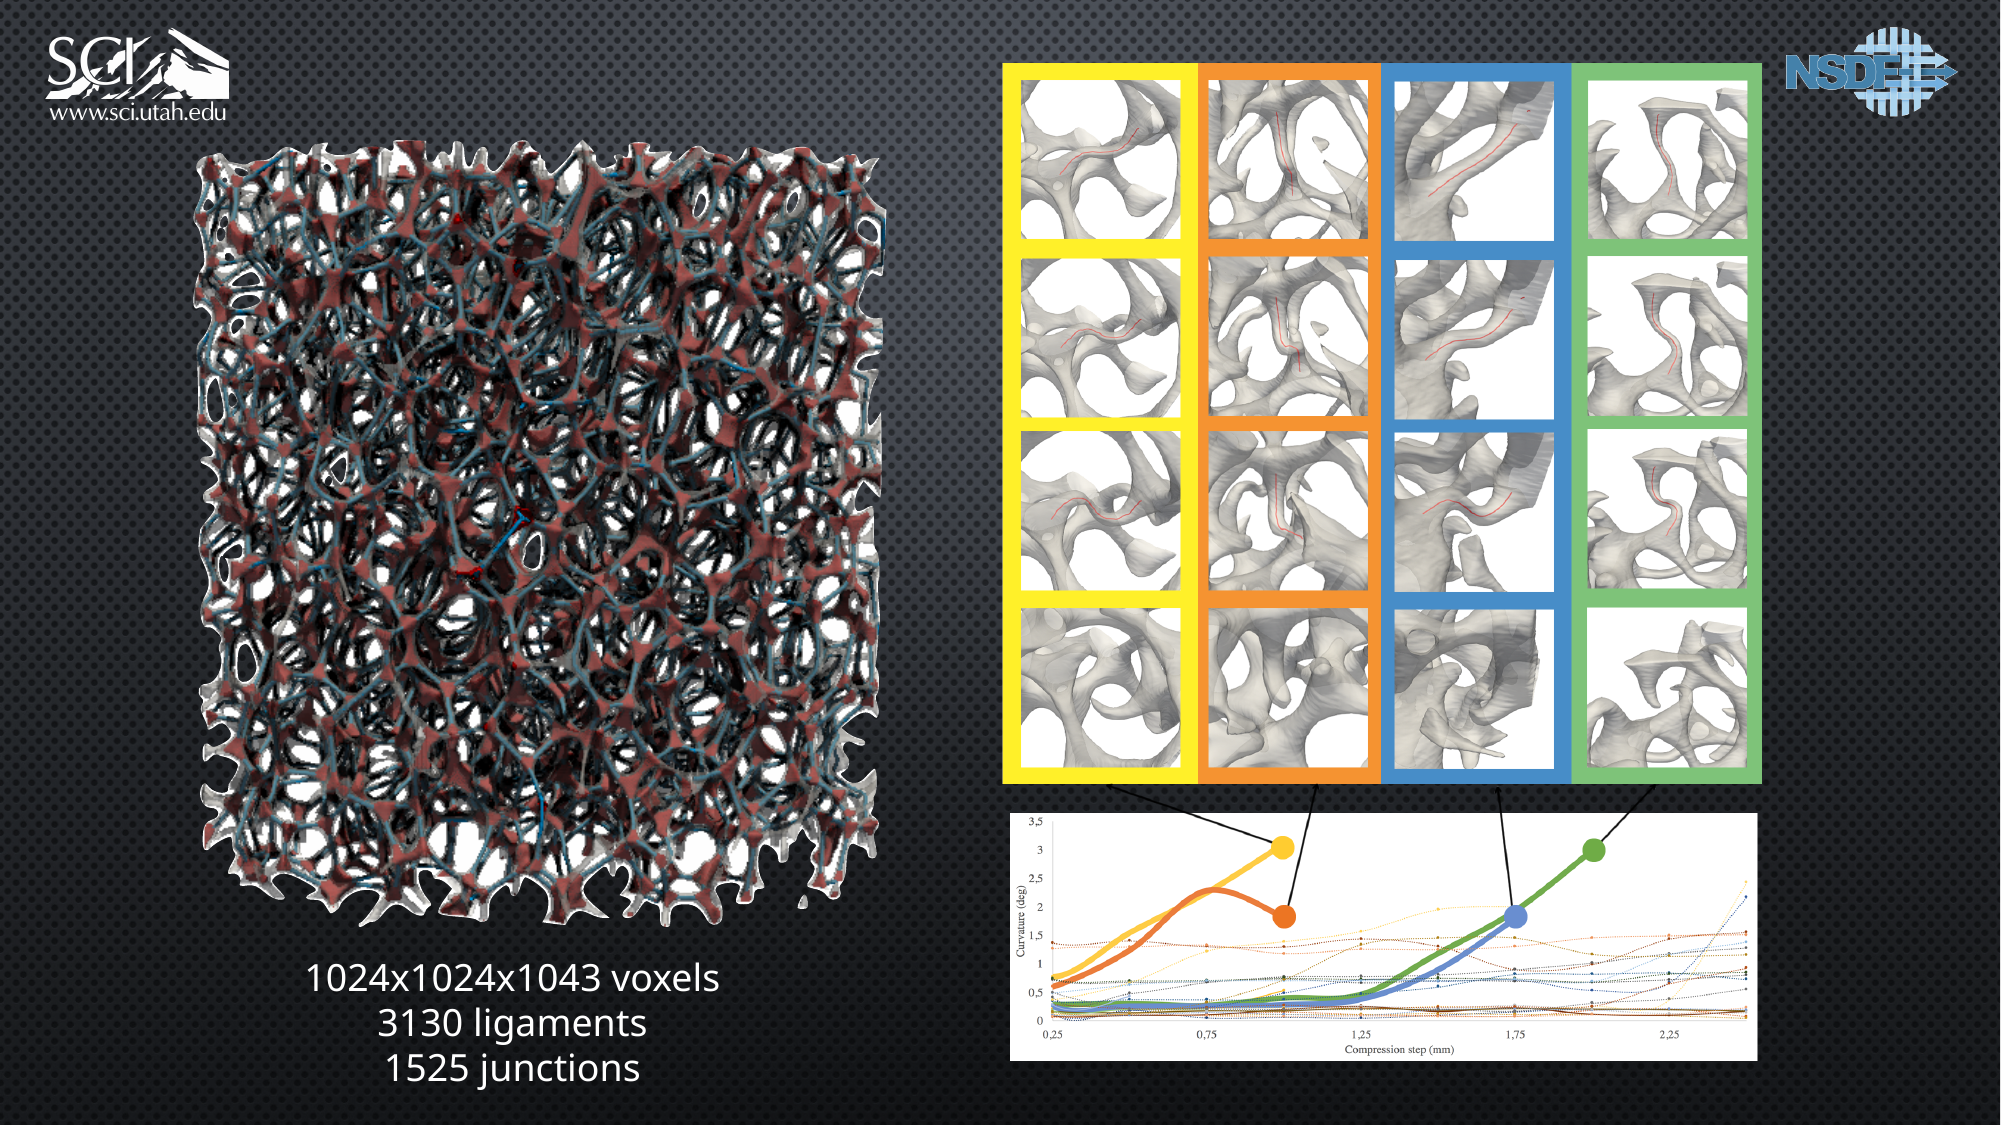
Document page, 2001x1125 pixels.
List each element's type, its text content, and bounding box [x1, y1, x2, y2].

picture [1786, 27, 1958, 117]
picture [41, 25, 234, 125]
picture [193, 139, 887, 928]
picture [999, 63, 1765, 1062]
text_box 1024x1024x1043 voxels 3130 ligaments 1525 junctions [296, 946, 729, 1098]
